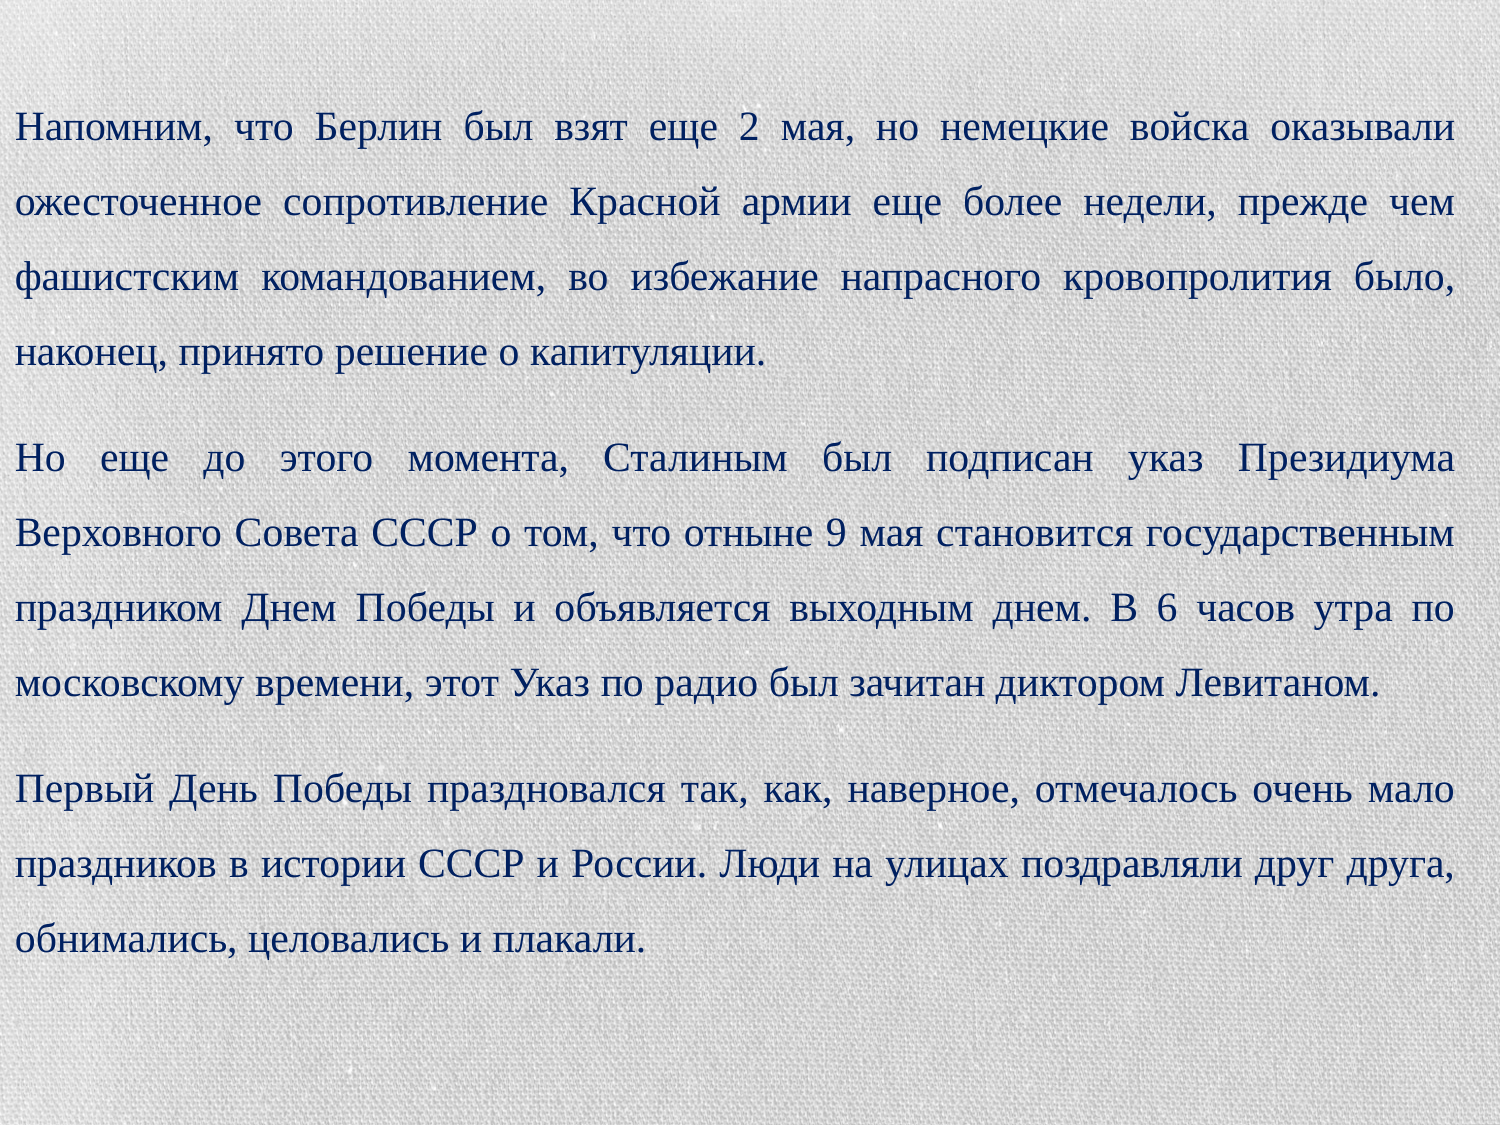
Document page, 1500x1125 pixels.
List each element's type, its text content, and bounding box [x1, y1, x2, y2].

text_box Напомним, что Берлин был взят еще 2 мая, но немецкие войска оказывали ожесточенное сопротивление Красной армии еще более недели, прежде чем фашистским командованием, во избежание напрасного кровопролития было, наконец, принято решение о капитуляции. Но еще до этого момента, Сталиным был подписан указ Президиума Верховного Совета СССР о том, что отныне 9 мая становится государственным праздником Днем Победы и объявляется выходным днем. В 6 часов утра по московскому времени, этот Указ по радио был зачитан диктором Левитаном. Первый День Победы праздновался так, как, наверное, отмечалось очень мало праздников в истории СССР и России. Люди на улицах поздравляли друг друга, обнимались, целовались и плакали. [0, 66, 1471, 1125]
